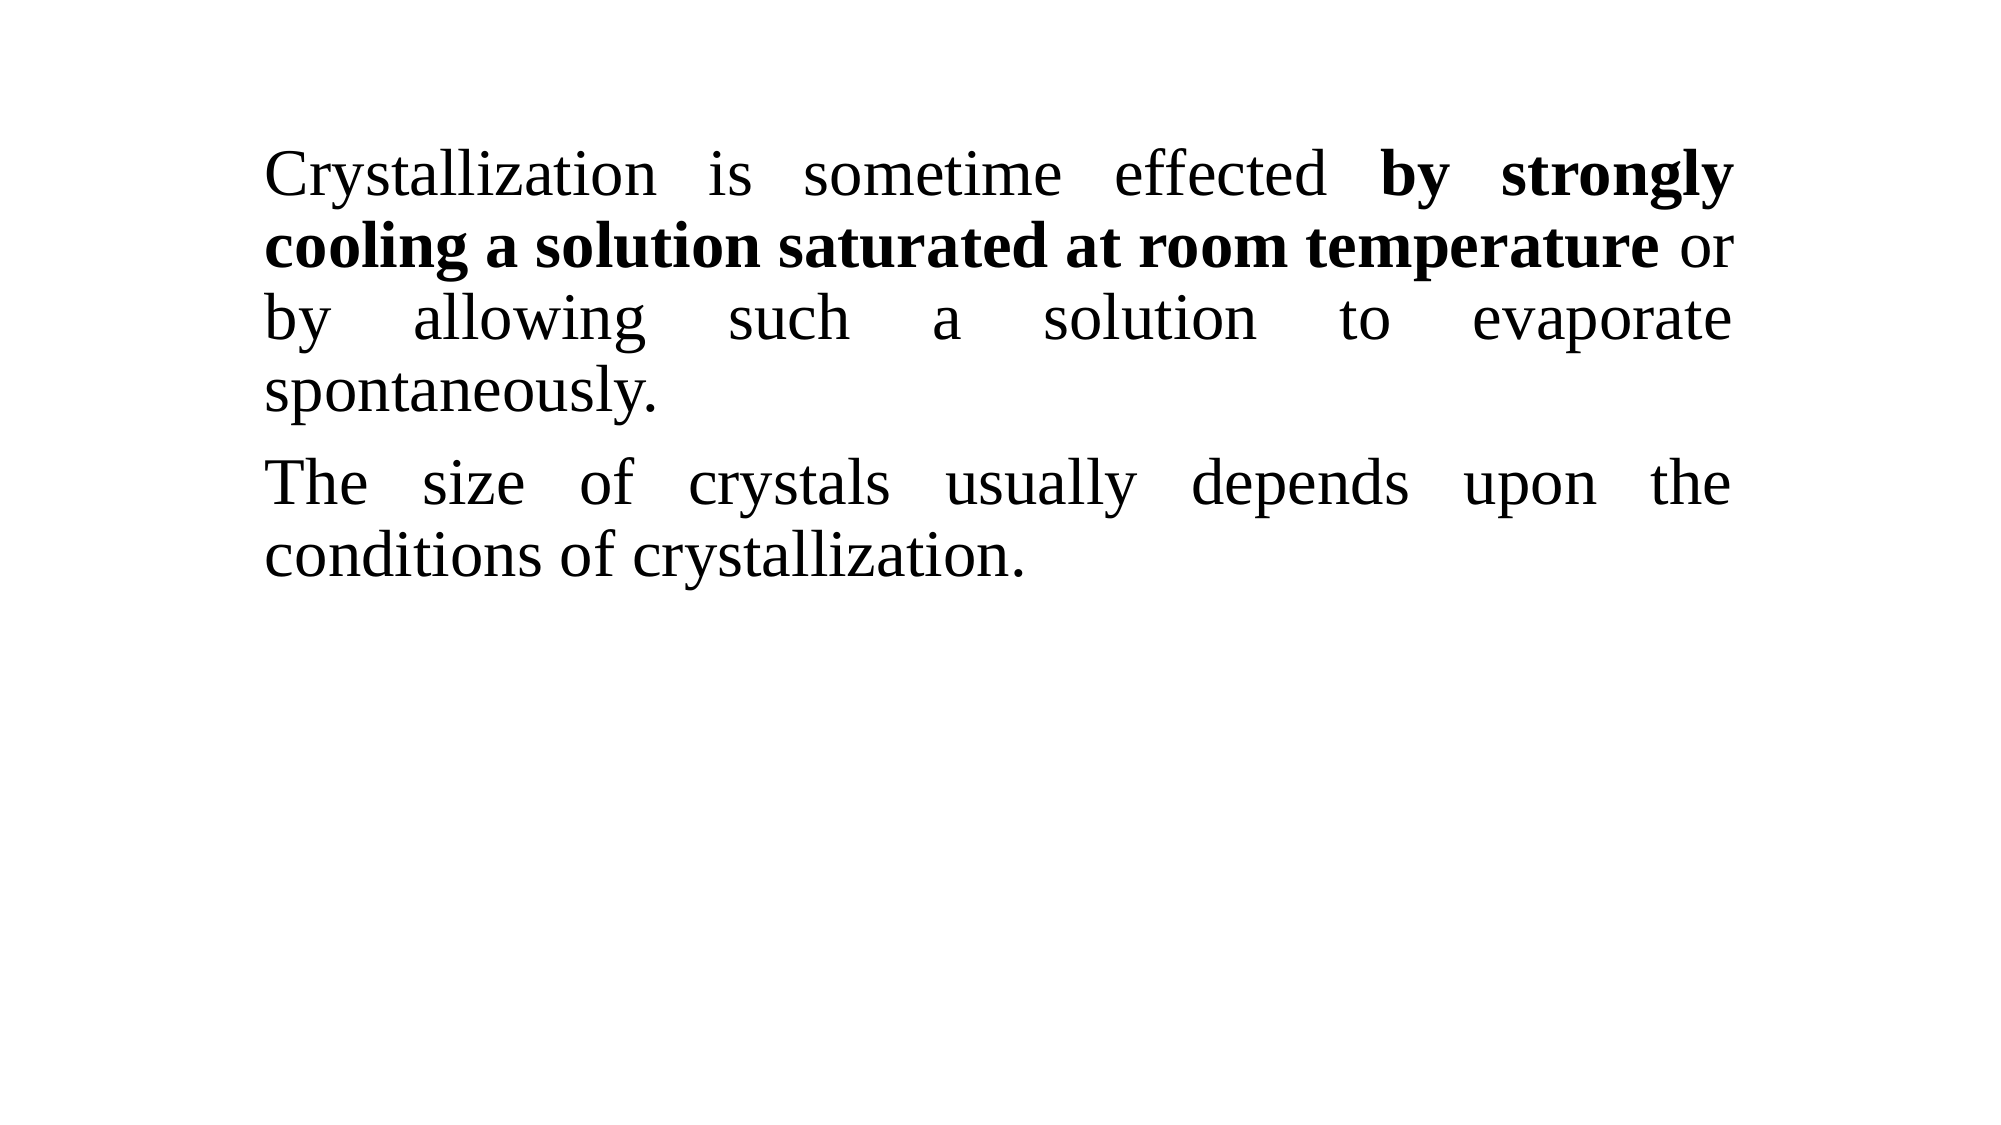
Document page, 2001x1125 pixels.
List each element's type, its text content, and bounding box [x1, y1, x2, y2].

subtitle Crystallization is sometime effected by strongly cooling a solution saturated at room temperature or by allowing such a solution to evaporate spontaneously. The size of crystals usually depends upon the conditions of crystallization. [249, 130, 1750, 997]
